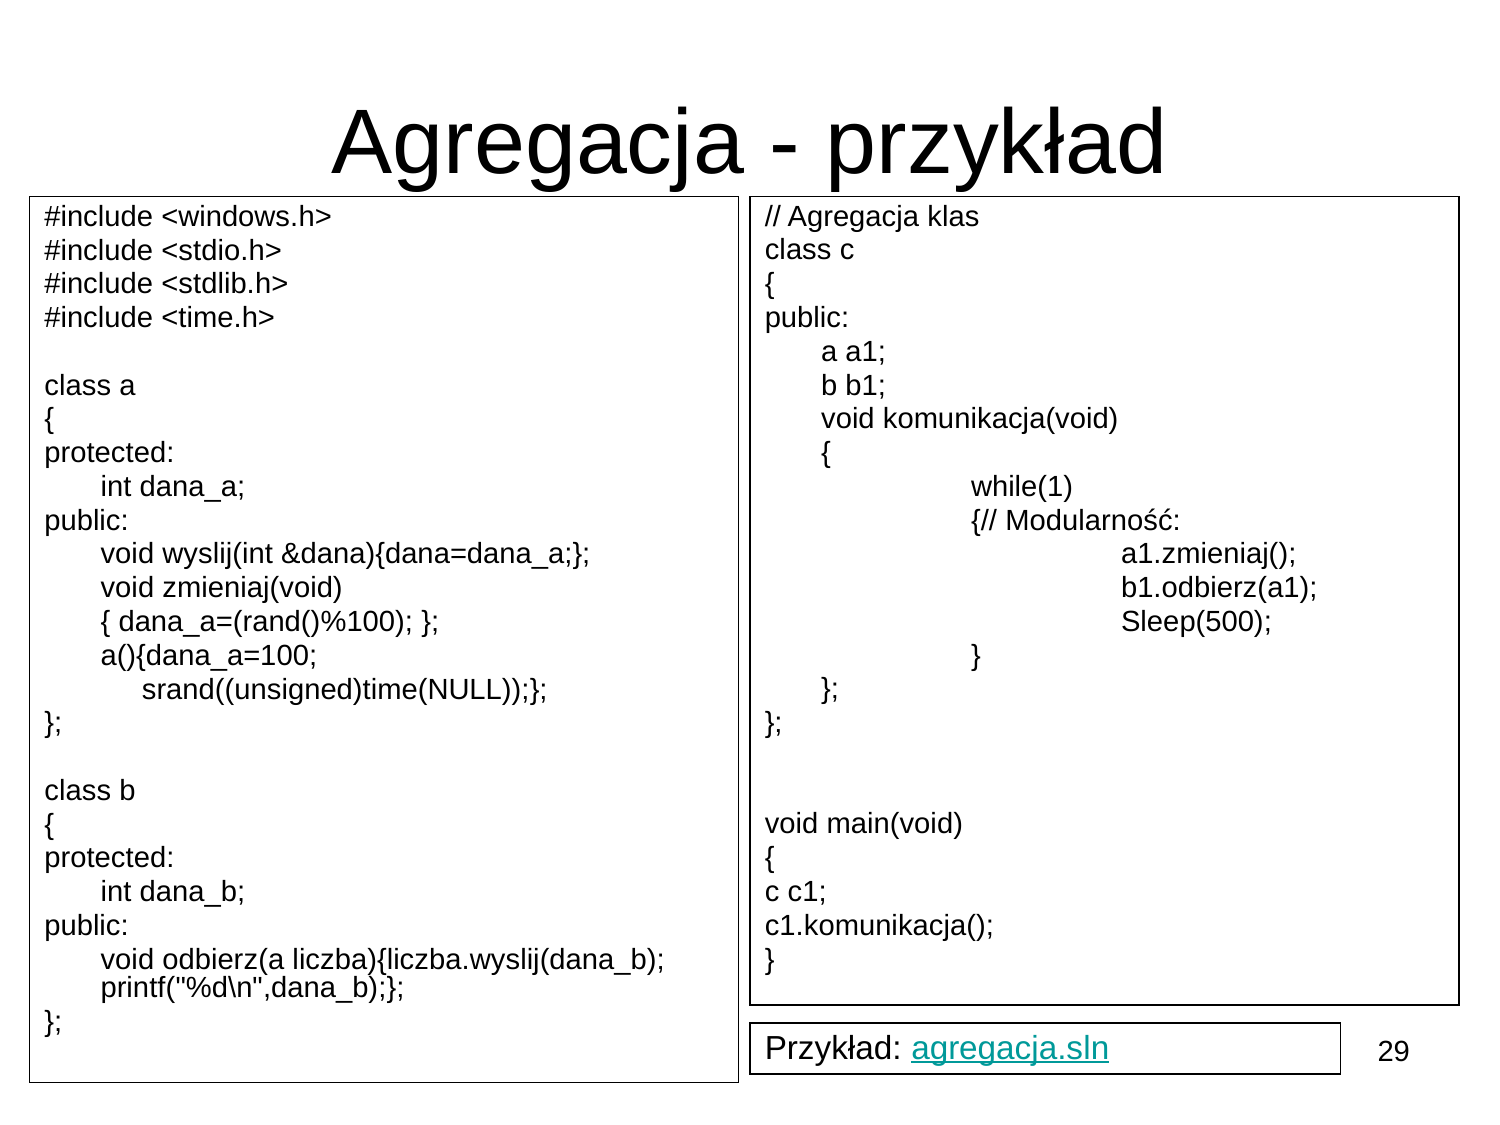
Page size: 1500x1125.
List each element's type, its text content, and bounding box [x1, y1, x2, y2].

text_box Przykład: agregacja.sln [750, 1023, 1341, 1074]
slide_number 29 [1074, 1024, 1425, 1103]
list #include <windows.h> #include <stdio.h> #include <stdlib.h> #include <time.h> class a { protected: int dana_a; public: void wyslij(int &dana){dana=dana_a;}; void zmieniaj(void) { dana_a=(rand()%100); }; a(){dana_a=100; srand((unsigned)time(NULL));}; }; class b { protected: int dana_b; public: void odbierz(a liczba){liczba.wyslij(dana_b); printf("%d\n",dana_b);}; }; [29, 196, 739, 1083]
title Agregacja - przykład [75, 42, 1425, 231]
text_box // Agregacja klas class c { public: a a1; b b1; void komunikacja(void) { while(1) {// Modularność: a1.zmieniaj(); b1.odbierz(a1); Sleep(500); } }; }; void main(void) { c c1; c1.komunikacja(); } [750, 196, 1459, 1005]
